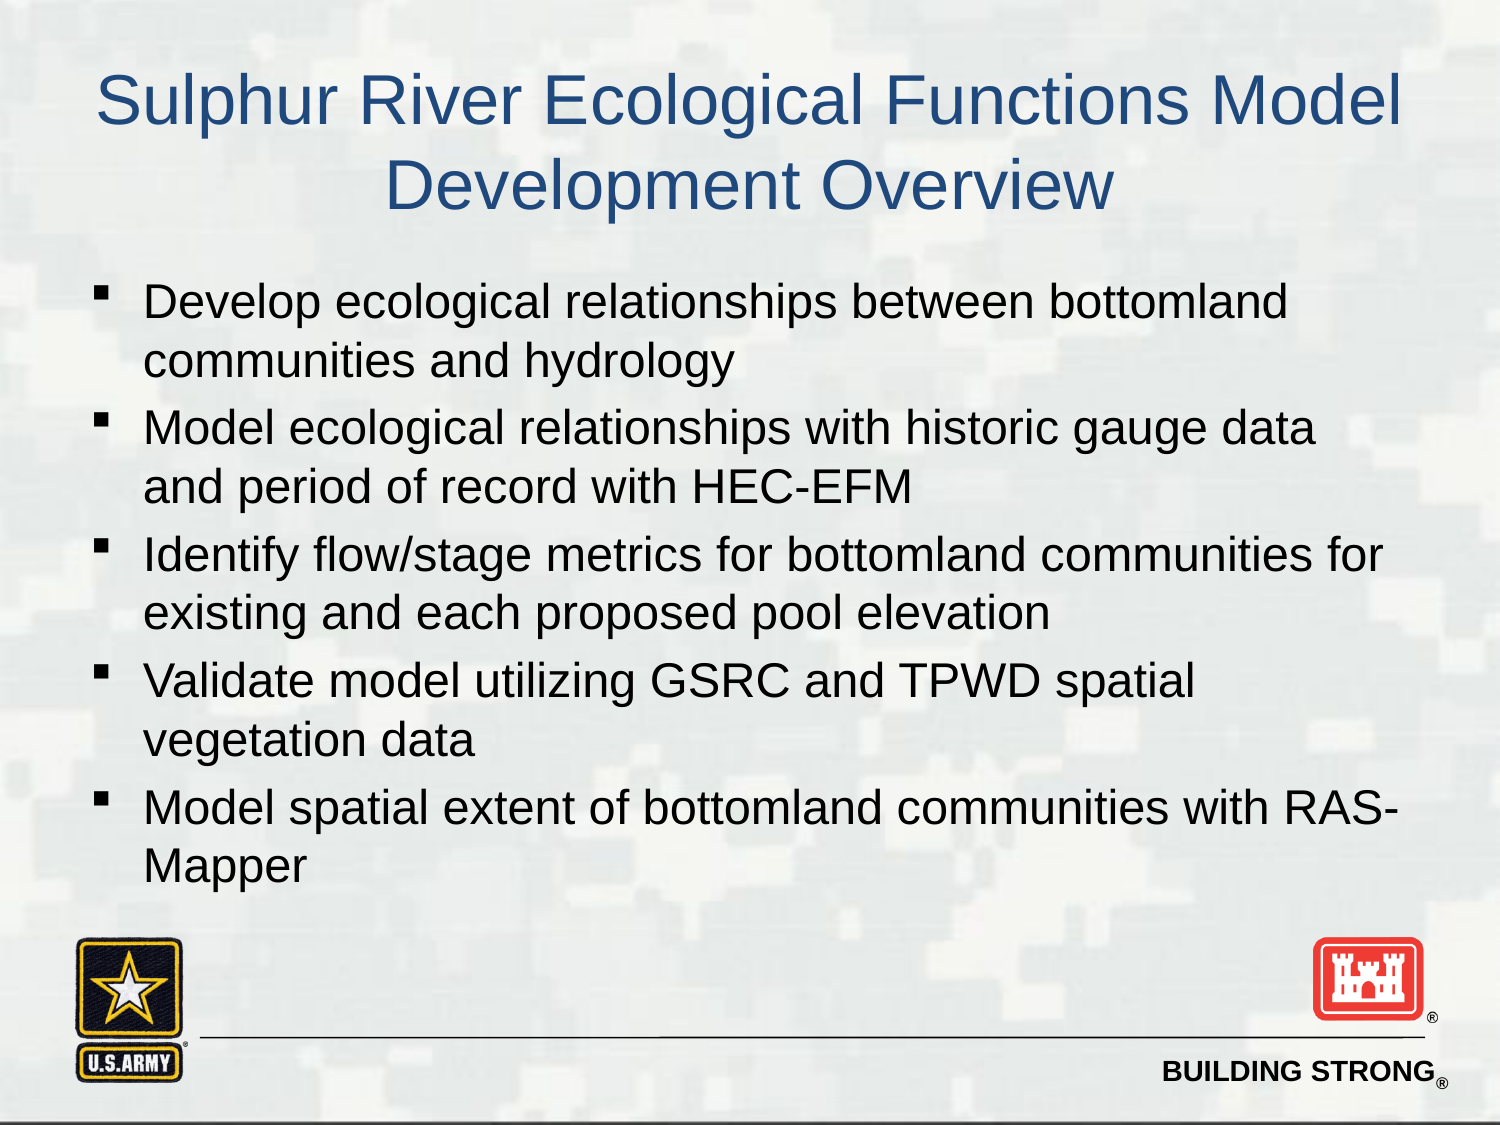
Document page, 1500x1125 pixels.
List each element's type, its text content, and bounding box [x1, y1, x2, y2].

list Develop ecological relationships between bottomland communities and hydrology Model ecological relationships with historic gauge data and period of record with HEC-EFM Identify flow/stage metrics for bottomland communities for existing and each proposed pool elevation Validate model utilizing GSRC and TPWD spatial vegetation data Model spatial extent of bottomland communities with RAS-Mapper [74, 262, 1426, 901]
title Sulphur River Ecological Functions Model Development Overview [74, 44, 1426, 233]
picture [0, 0, 1500, 1125]
